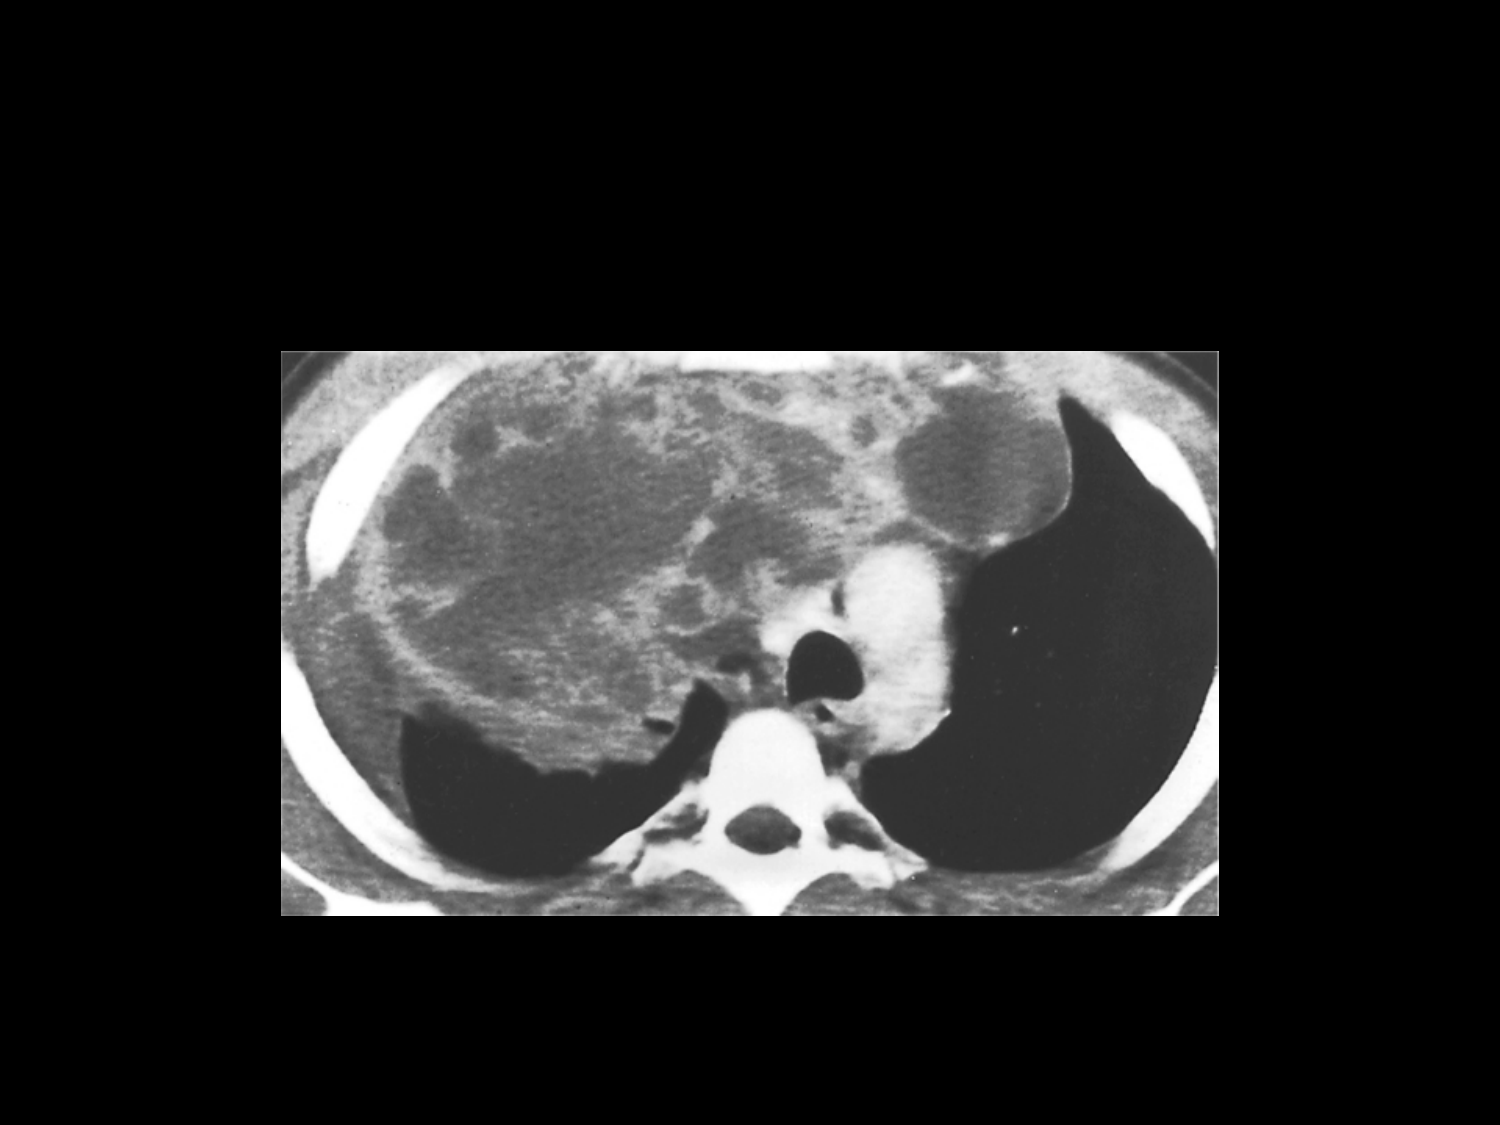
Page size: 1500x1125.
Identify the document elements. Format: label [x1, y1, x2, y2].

list [281, 351, 1219, 916]
